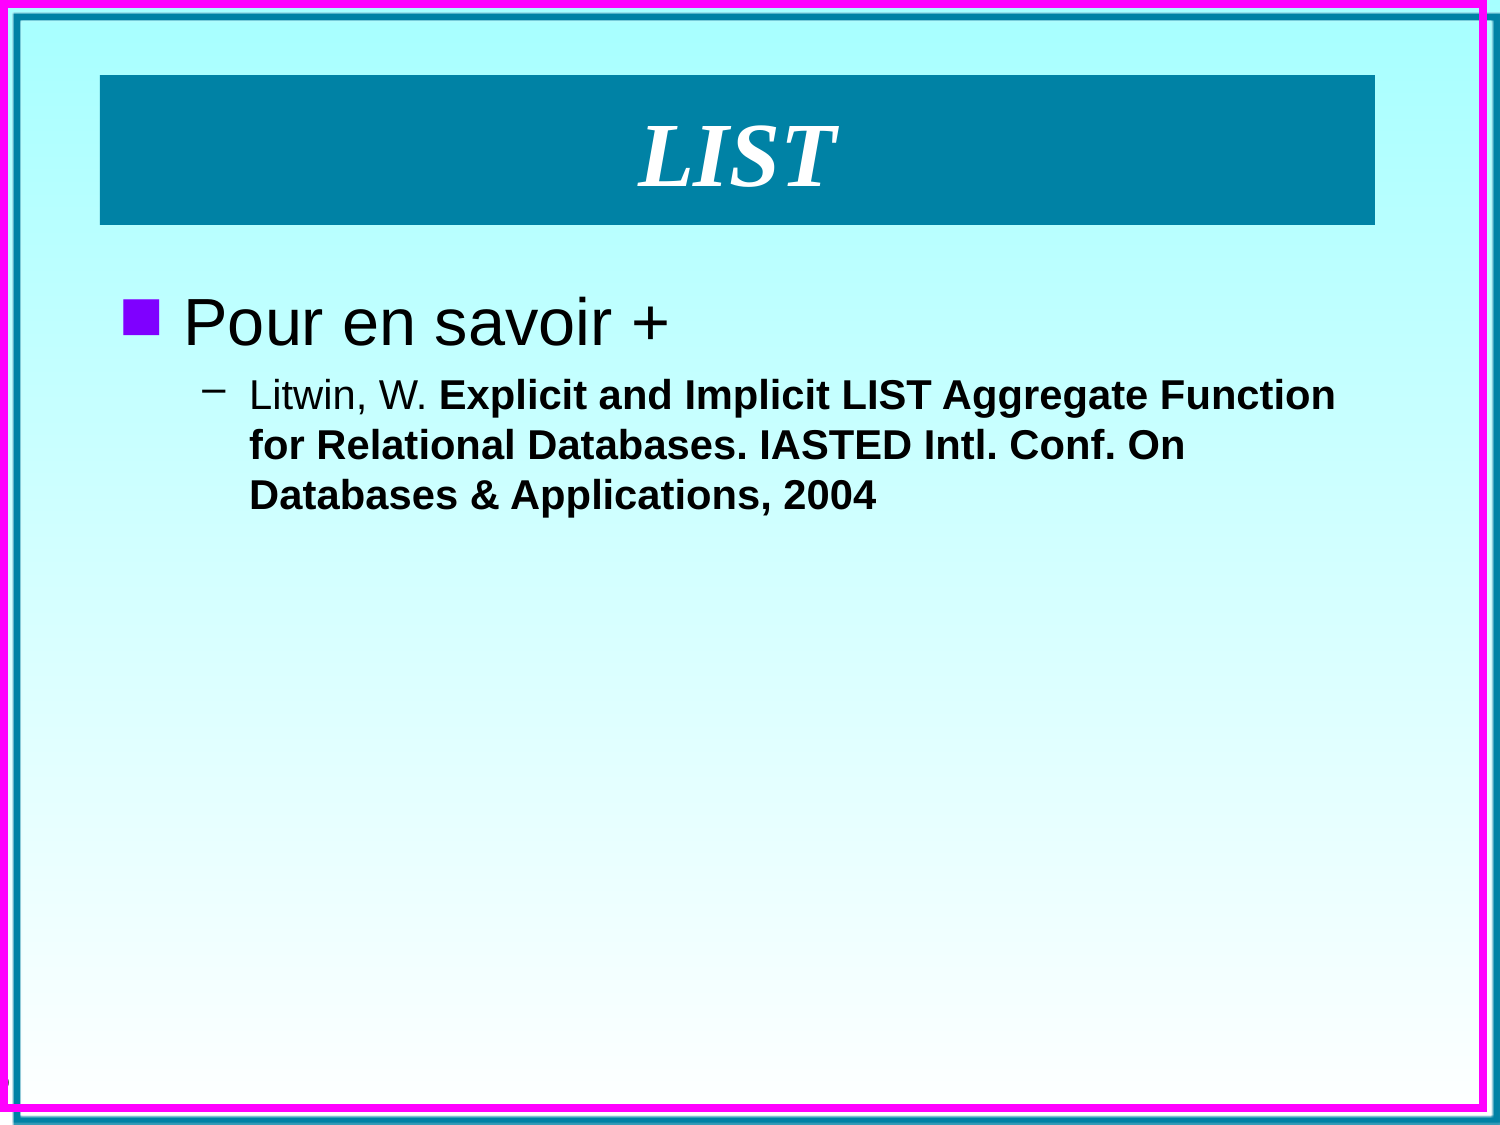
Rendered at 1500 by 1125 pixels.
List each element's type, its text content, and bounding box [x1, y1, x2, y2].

list Pour en savoir + Litwin, W. Explicit and Implicit LIST Aggregate Function for Relational Databases. IASTED Intl. Conf. On Databases & Applications, 2004 [111, 271, 1388, 948]
title LIST [99, 74, 1376, 226]
